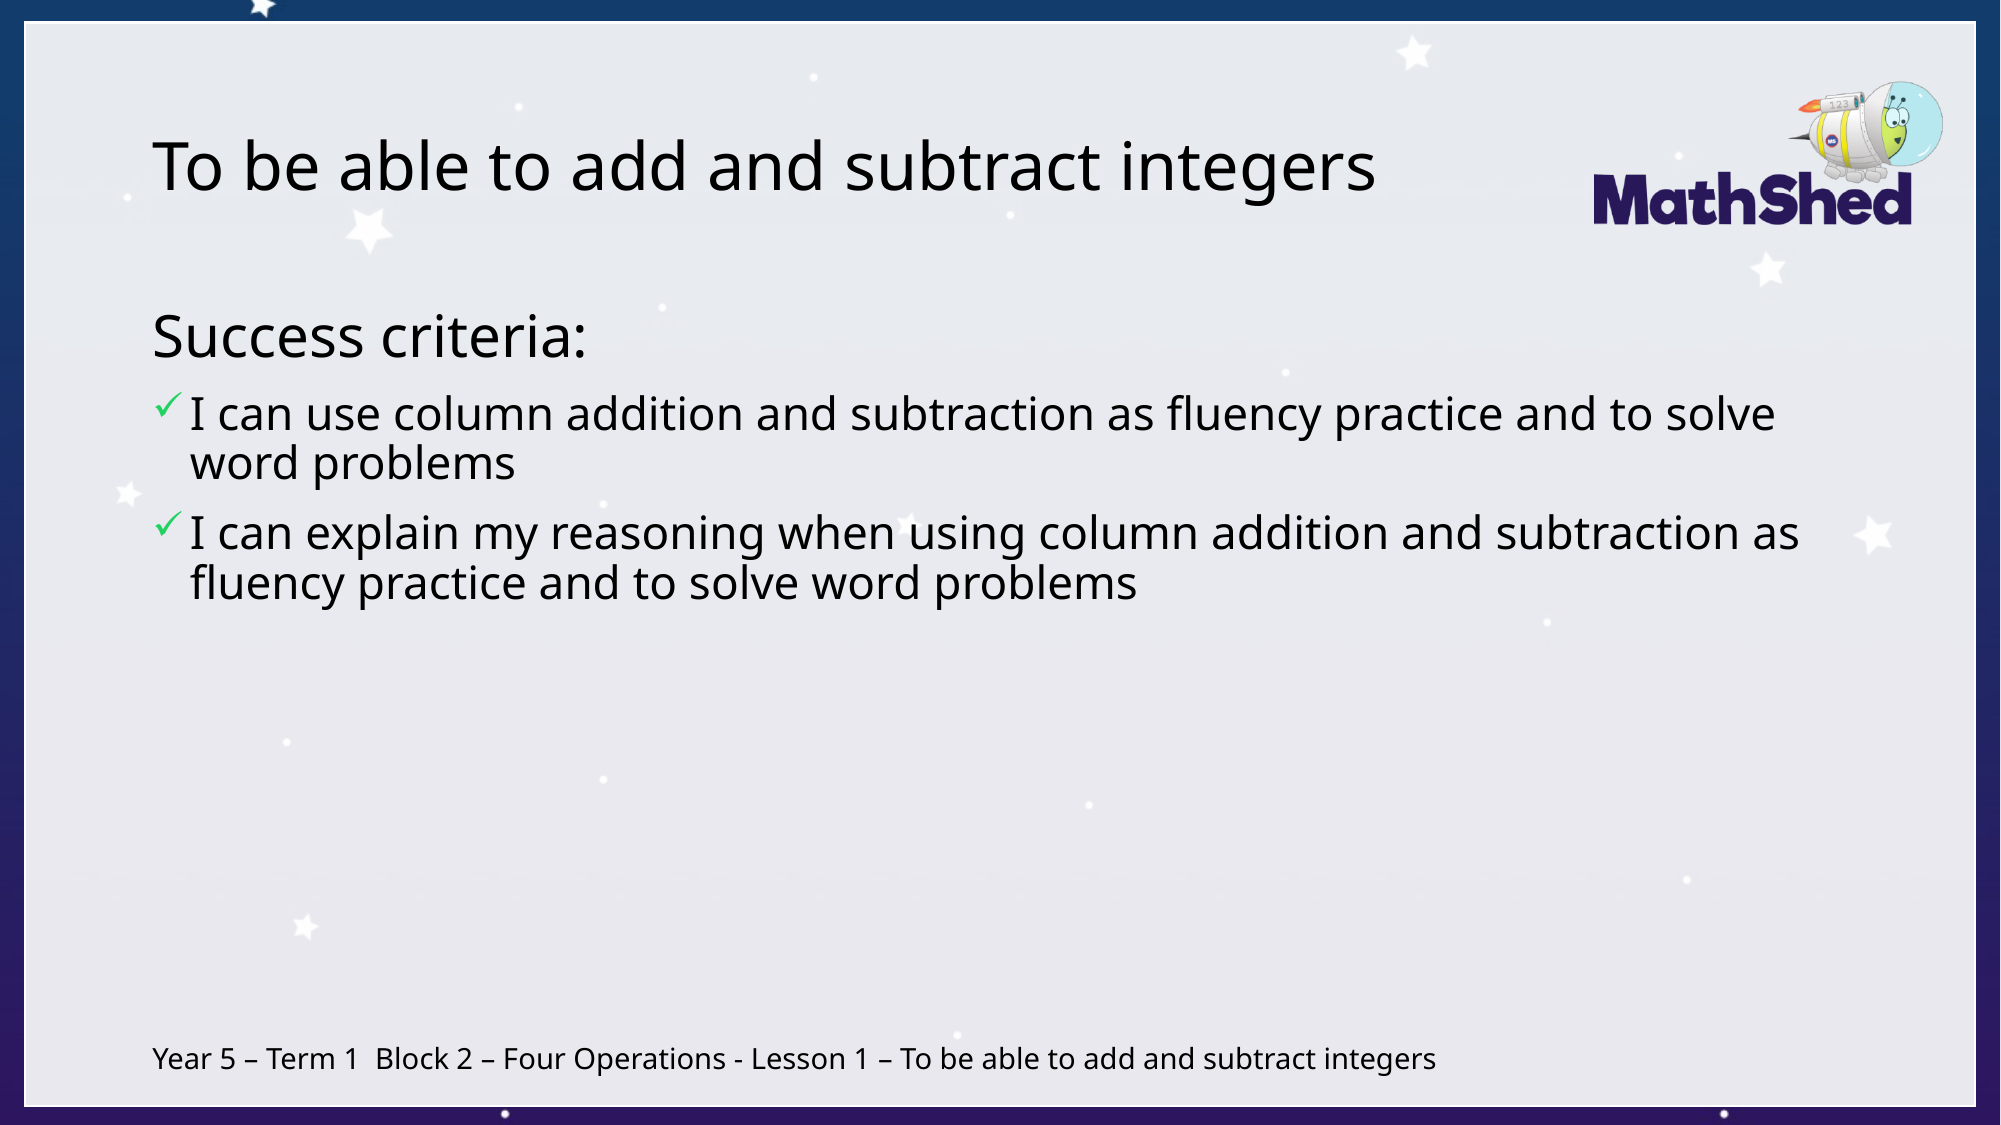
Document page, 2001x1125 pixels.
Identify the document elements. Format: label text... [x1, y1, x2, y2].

title To be able to add and subtract integers [137, 59, 1578, 278]
footer Year 5 – Term 1 Block 2 – Four Operations - Lesson 1 – To be able to add and subtract integers [137, 1033, 2000, 1093]
picture [0, 0, 2001, 1125]
list Success criteria: I can use column addition and subtraction as fluency practice and to solve word problems I can explain my reasoning when using column addition and subtraction as fluency practice and to solve word problems [137, 299, 1863, 1014]
